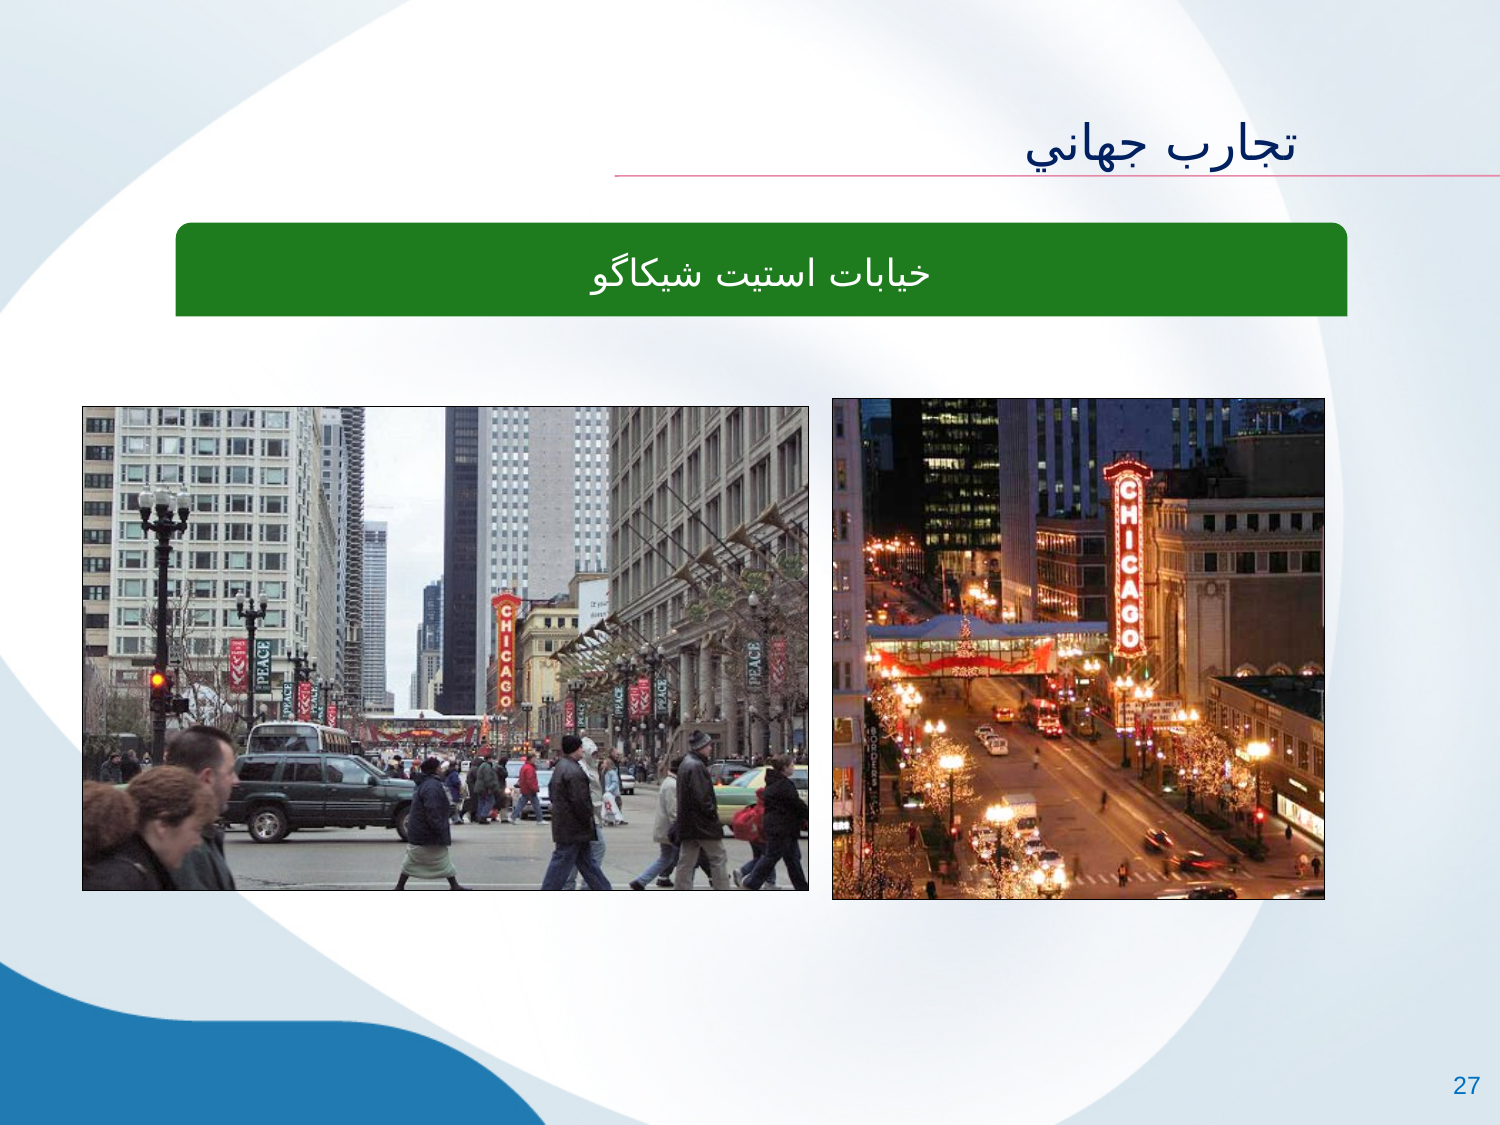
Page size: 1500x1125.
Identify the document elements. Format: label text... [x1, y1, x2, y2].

text_box تجارب جهاني [351, 105, 1491, 176]
slide_number 27 [1422, 1051, 1500, 1118]
picture [0, 0, 1500, 1125]
text_box خیابات استیت شیکاگو [175, 222, 1348, 317]
